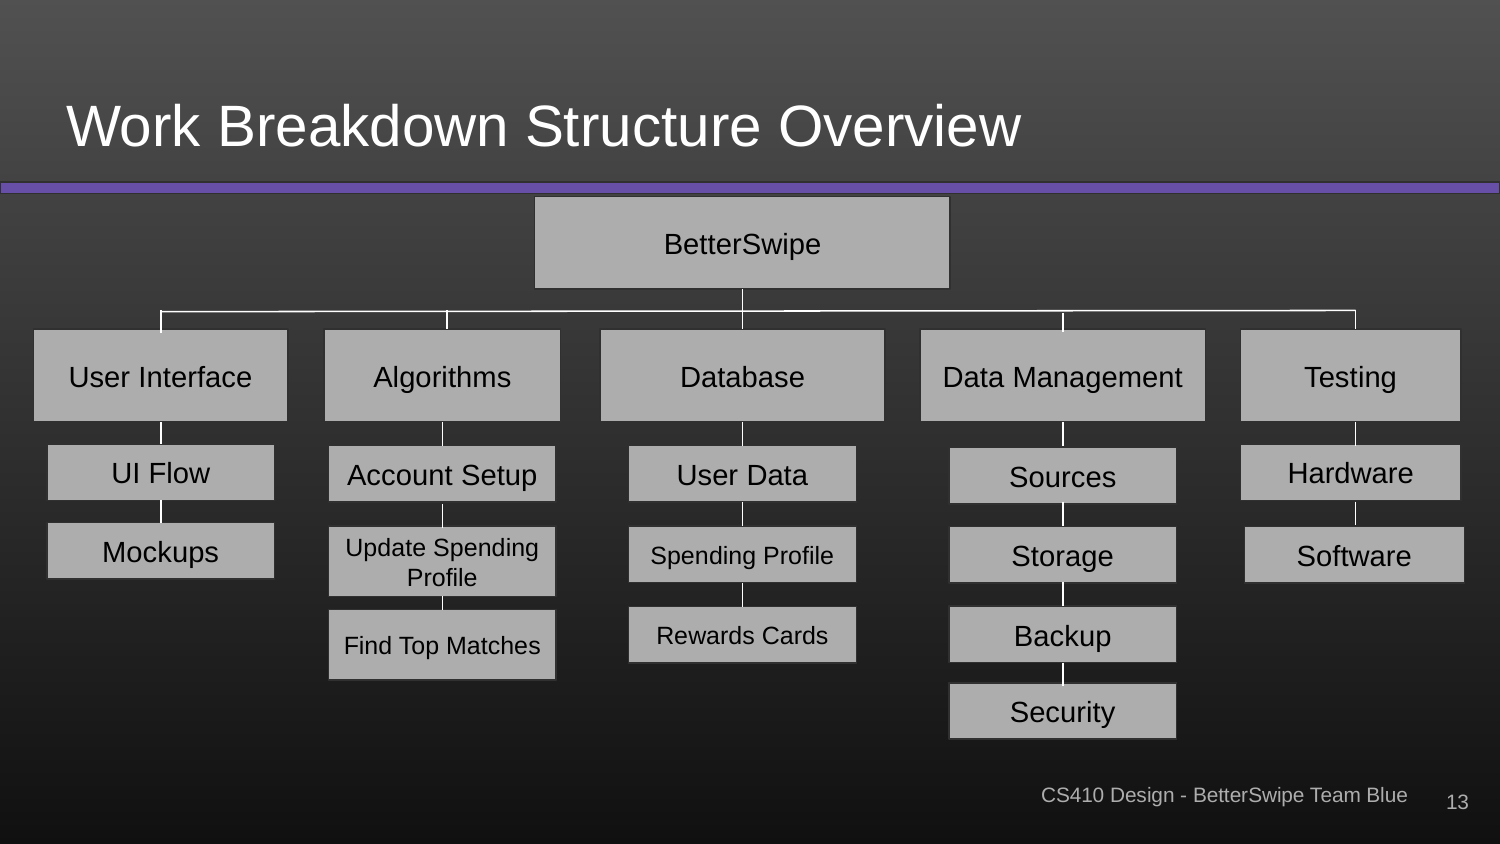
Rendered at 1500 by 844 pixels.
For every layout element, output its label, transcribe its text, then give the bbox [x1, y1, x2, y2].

text_box Update Spending Profile [328, 525, 557, 597]
text_box Data Management [920, 329, 1206, 422]
text_box Spending Profile [628, 526, 857, 583]
text_box Security [948, 682, 1177, 740]
text_box Storage [948, 526, 1177, 584]
text_box Account Setup [328, 445, 557, 503]
text_box Backup [948, 606, 1177, 663]
text_box Software [1244, 526, 1465, 584]
text_box BetterSwipe [534, 196, 951, 290]
title Work Breakdown Structure Overview [51, 72, 1449, 176]
text_box Database [599, 329, 886, 422]
text_box UI Flow [46, 443, 275, 501]
text_box User Data [628, 445, 857, 503]
text_box Mockups [46, 522, 275, 579]
text_box Algorithms [324, 329, 561, 422]
slide_number ‹#› [1394, 769, 1484, 834]
text_box User Interface [33, 329, 288, 422]
text_box Rewards Cards [628, 606, 857, 663]
text_box Testing [1240, 329, 1461, 422]
text_box Sources [948, 447, 1177, 504]
text_box Find Top Matches [328, 609, 557, 681]
text_box Hardware [1240, 443, 1461, 501]
